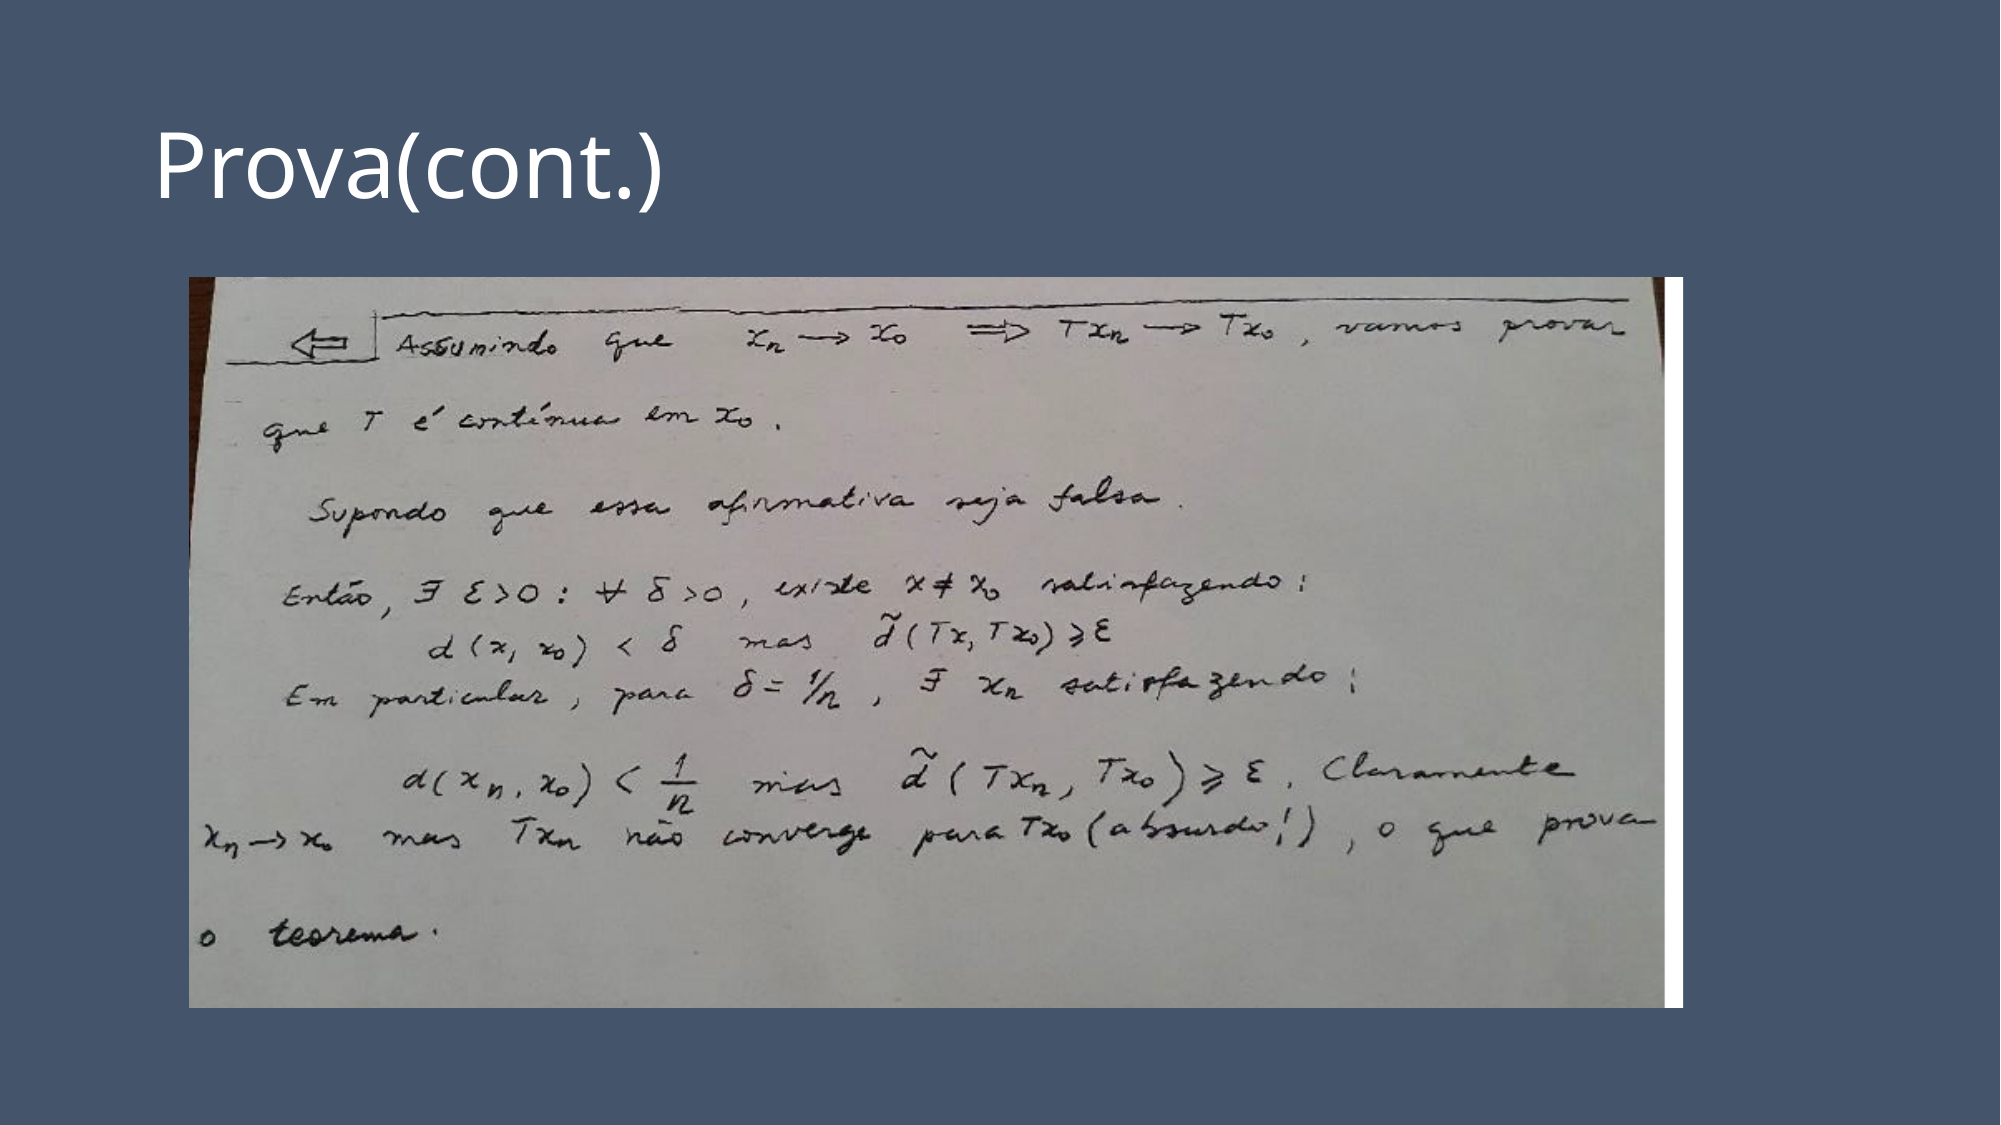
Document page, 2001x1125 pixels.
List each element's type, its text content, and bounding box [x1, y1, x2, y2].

title Prova(cont.) [137, 59, 1863, 278]
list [189, 277, 1684, 1008]
